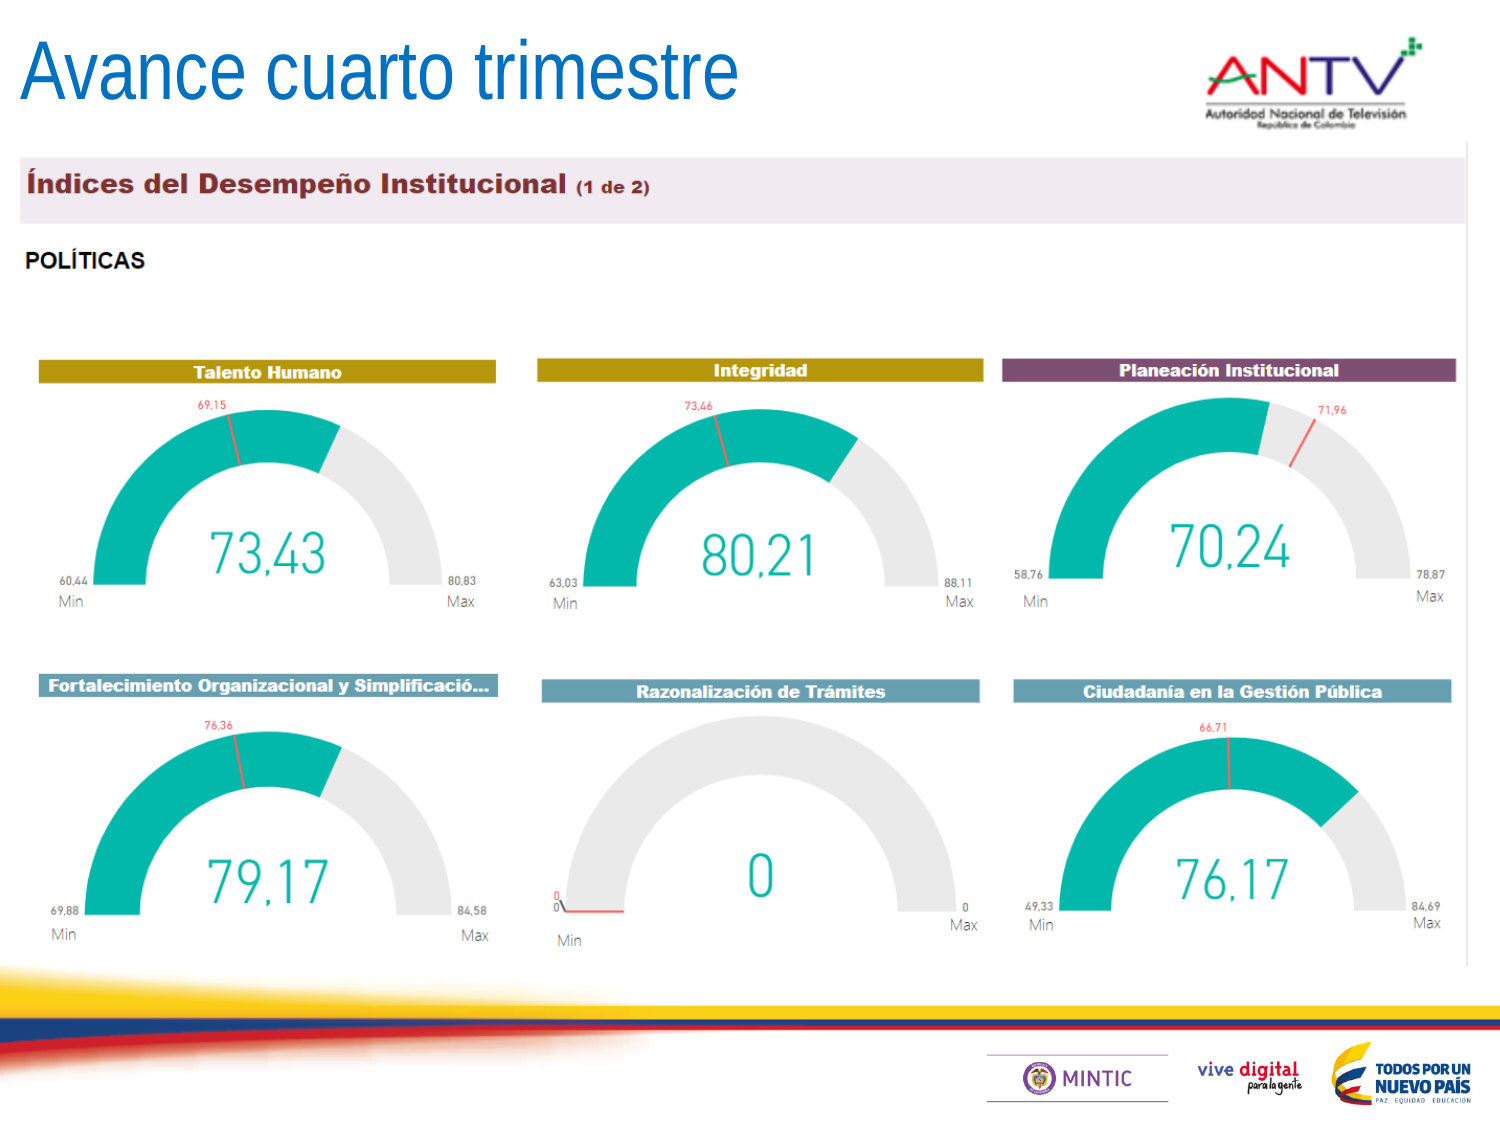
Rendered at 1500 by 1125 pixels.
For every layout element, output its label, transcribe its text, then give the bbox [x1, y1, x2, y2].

picture [0, 142, 1500, 1105]
picture [1198, 30, 1433, 136]
text_box Avance cuarto trimestre [5, 8, 916, 114]
